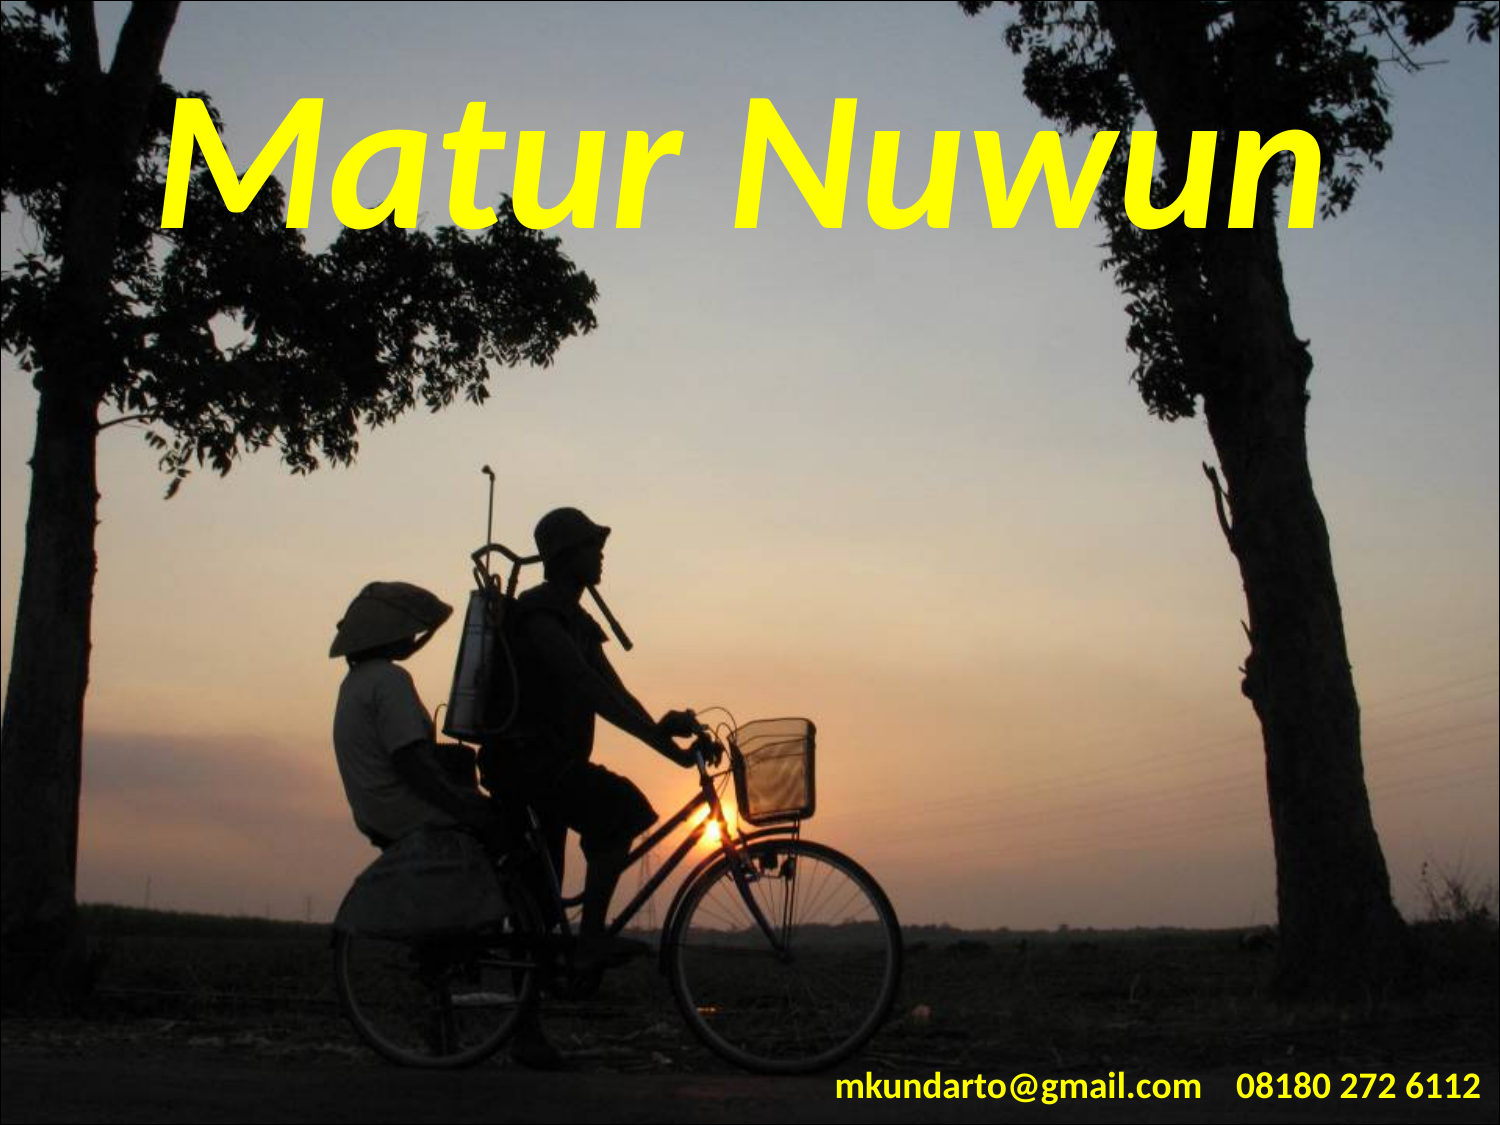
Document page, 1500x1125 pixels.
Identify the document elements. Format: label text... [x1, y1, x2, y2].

text_box mkundarto@gmail.com 08180 272 6112 [819, 1053, 1497, 1114]
text_box Matur Nuwun [138, 21, 1347, 277]
text_box [0, 0, 1500, 1125]
